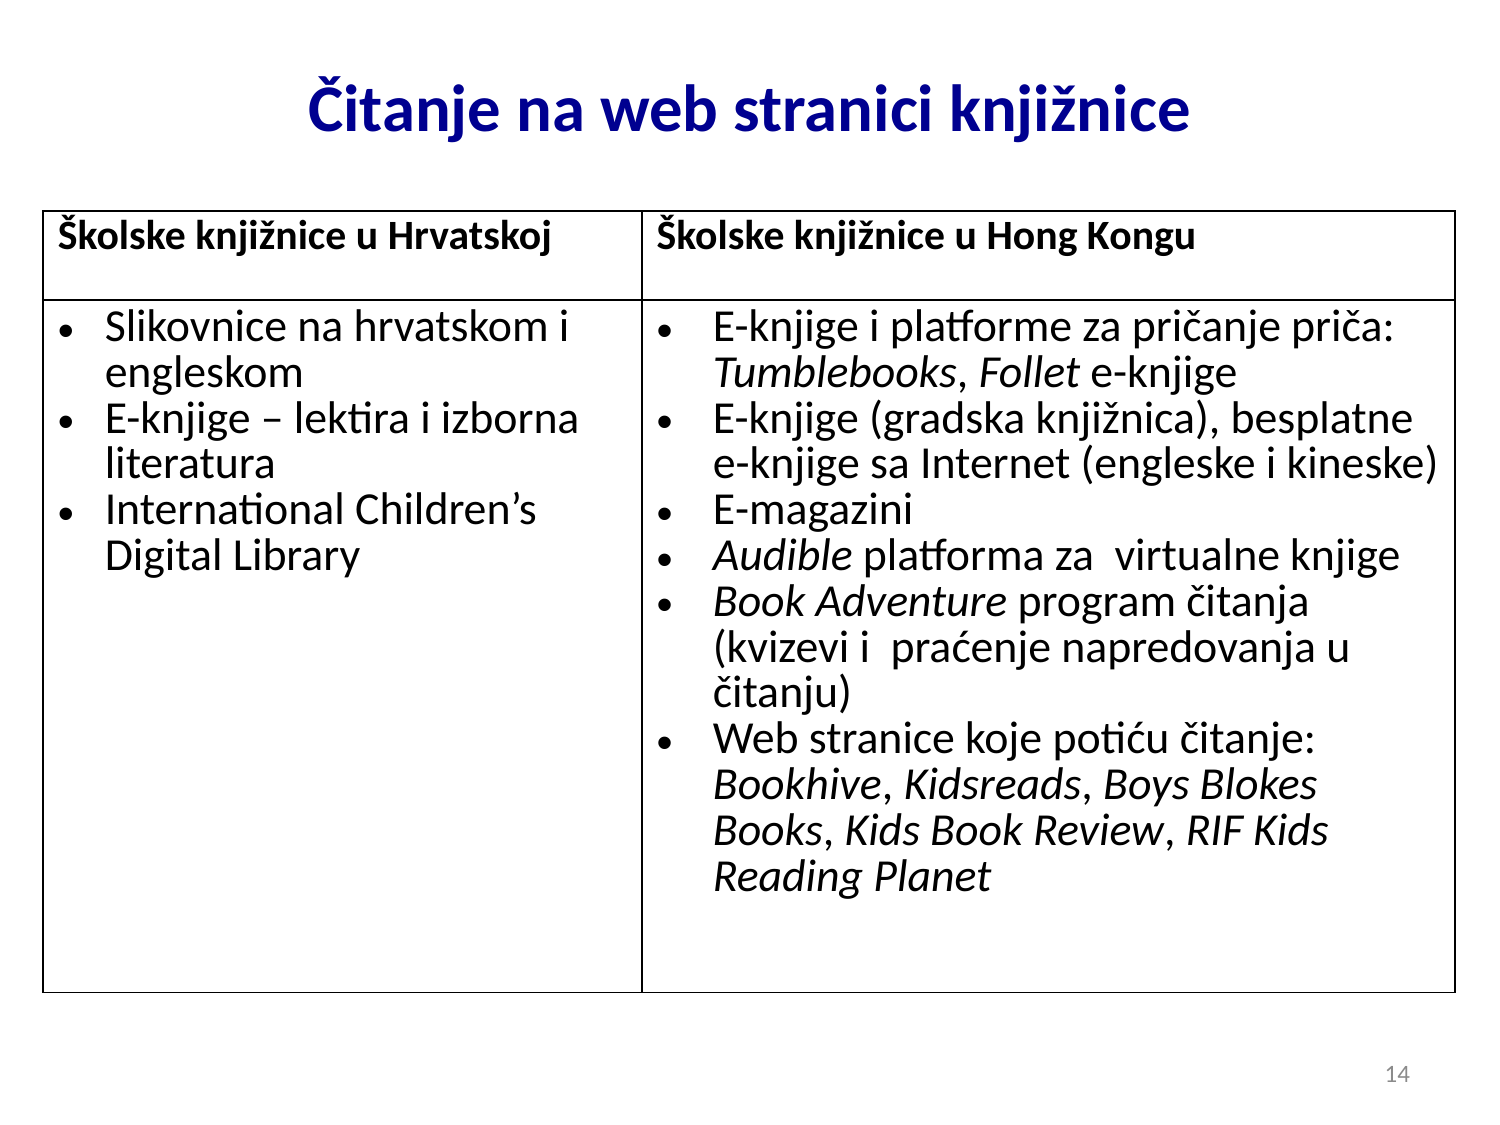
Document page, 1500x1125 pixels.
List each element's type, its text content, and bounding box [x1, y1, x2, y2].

title Čitanje na web stranici knjižnice [75, 45, 1425, 164]
table_cell E-knjige i platforme za pričanje priča: Tumblebooks, Follet e-knjige E-knjige (gradska knjižnica), besplatne e-knjige sa Internet (engleske i kineske) E-magazini Audible platforma za virtualne knjige Book Adventure program čitanja (kvizevi i praćenje napredovanja u čitanju) Web stranice koje potiću čitanje: Bookhive, Kidsreads, Boys Blokes Books, Kids Book Review, RIF Kids Reading Planet [643, 301, 1454, 992]
table_header Školske knjižnice u Hong Kongu [643, 212, 1454, 299]
table_header Školske knjižnice u Hrvatskoj [44, 212, 641, 299]
slide_number 14 [1074, 1042, 1425, 1103]
table_cell Slikovnice na hrvatskom i engleskom E-knjige – lektira i izborna literatura International Children’s Digital Library [44, 301, 641, 992]
